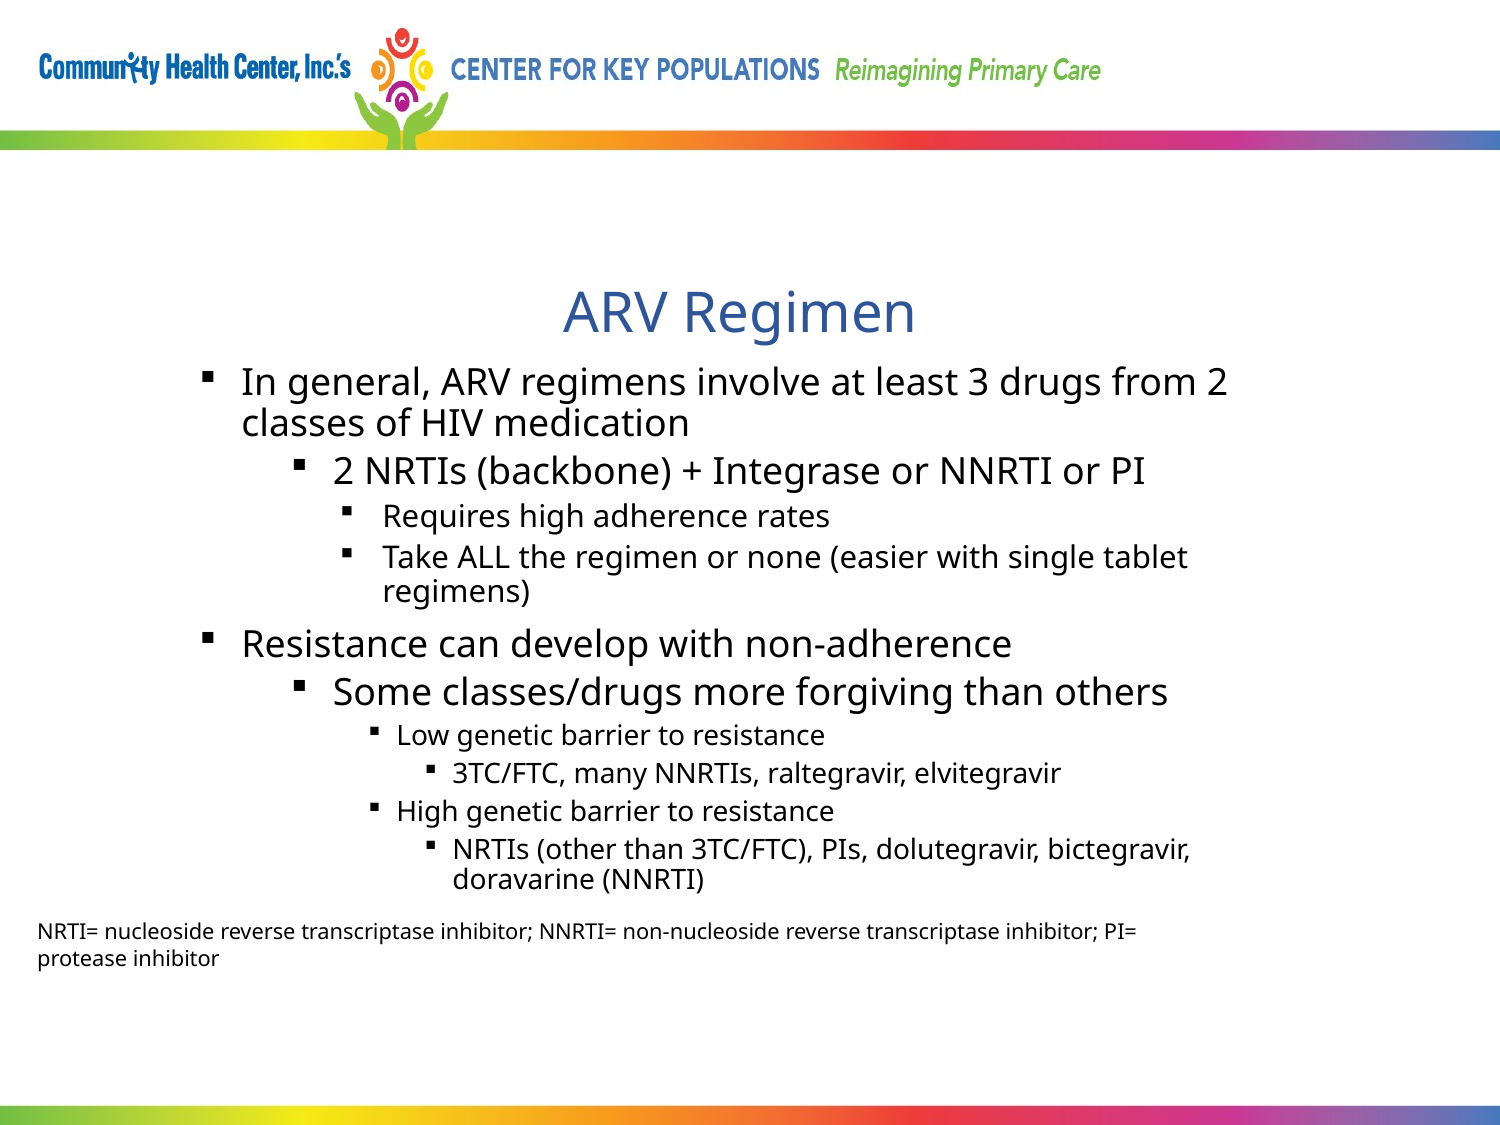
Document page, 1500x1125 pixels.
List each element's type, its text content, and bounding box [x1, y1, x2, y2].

text_box NRTI= nucleoside reverse transcriptase inhibitor; NNRTI= non-nucleoside reverse transcriptase inhibitor; PI= protease inhibitor [22, 910, 1228, 978]
picture [0, 0, 1500, 1125]
title ARV Regimen [234, 243, 1247, 357]
list In general, ARV regimens involve at least 3 drugs from 2 classes of HIV medication 2 NRTIs (backbone) + Integrase or NNRTI or PI Requires high adherence rates Take ALL the regimen or none (easier with single tablet regimens) Resistance can develop with non-adherence Some classes/drugs more forgiving than others Low genetic barrier to resistance 3TC/FTC, many NNRTIs, raltegravir, elvitegravir High genetic barrier to resistance NRTIs (other than 3TC/FTC), PIs, dolutegravir, bictegravir, doravarine (NNRTI) [188, 357, 1313, 968]
